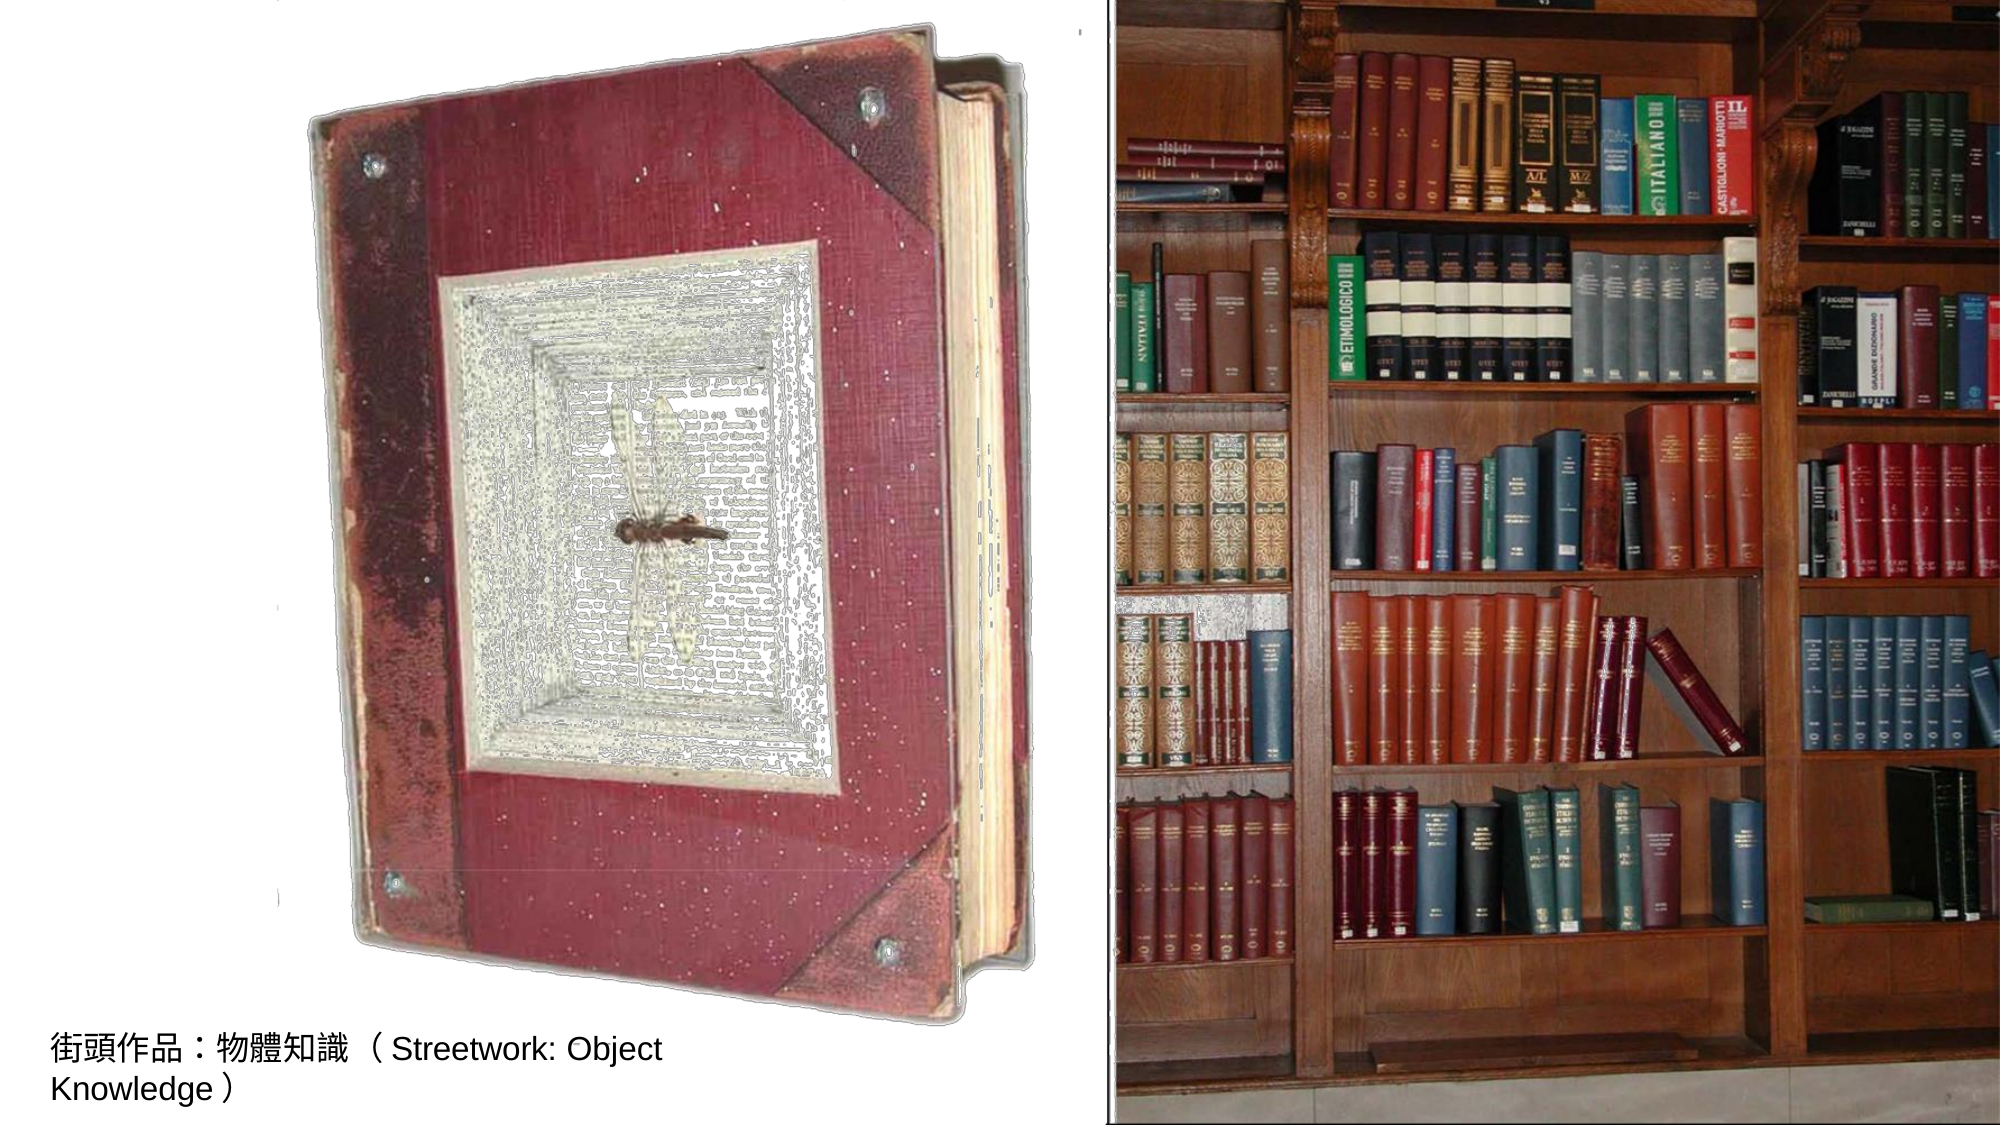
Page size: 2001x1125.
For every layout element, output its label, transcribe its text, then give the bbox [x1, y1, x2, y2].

text_box 街頭作品：物體知識（Streetwork: Object Knowledge） [47, 1024, 868, 1107]
text_box [277, 0, 2000, 1125]
